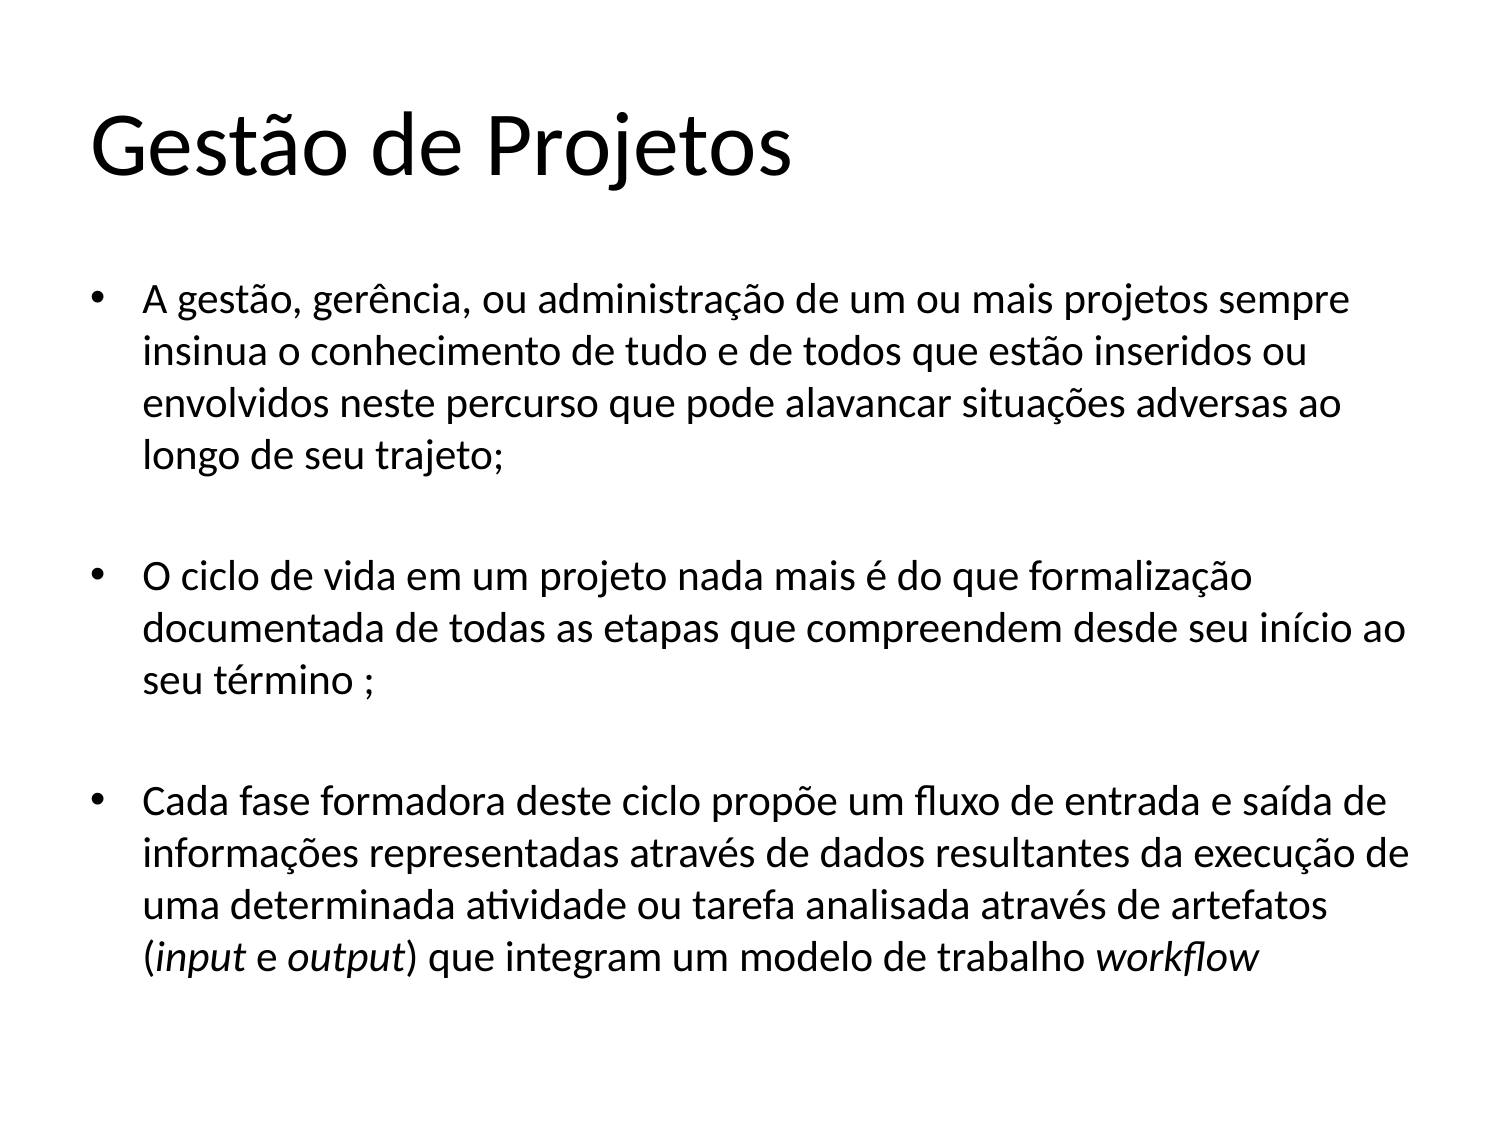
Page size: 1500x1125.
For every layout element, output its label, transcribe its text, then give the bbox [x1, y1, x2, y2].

title Gestão de Projetos [75, 45, 1425, 233]
list A gestão, gerência, ou administração de um ou mais projetos sempre insinua o conhecimento de tudo e de todos que estão inseridos ou envolvidos neste percurso que pode alavancar situações adversas ao longo de seu trajeto; O ciclo de vida em um projeto nada mais é do que formalização documentada de todas as etapas que compreendem desde seu início ao seu término ; Cada fase formadora deste ciclo propõe um fluxo de entrada e saída de informações representadas através de dados resultantes da execução de uma determinada atividade ou tarefa analisada através de artefatos (input e output) que integram um modelo de trabalho workflow [75, 262, 1425, 1005]
